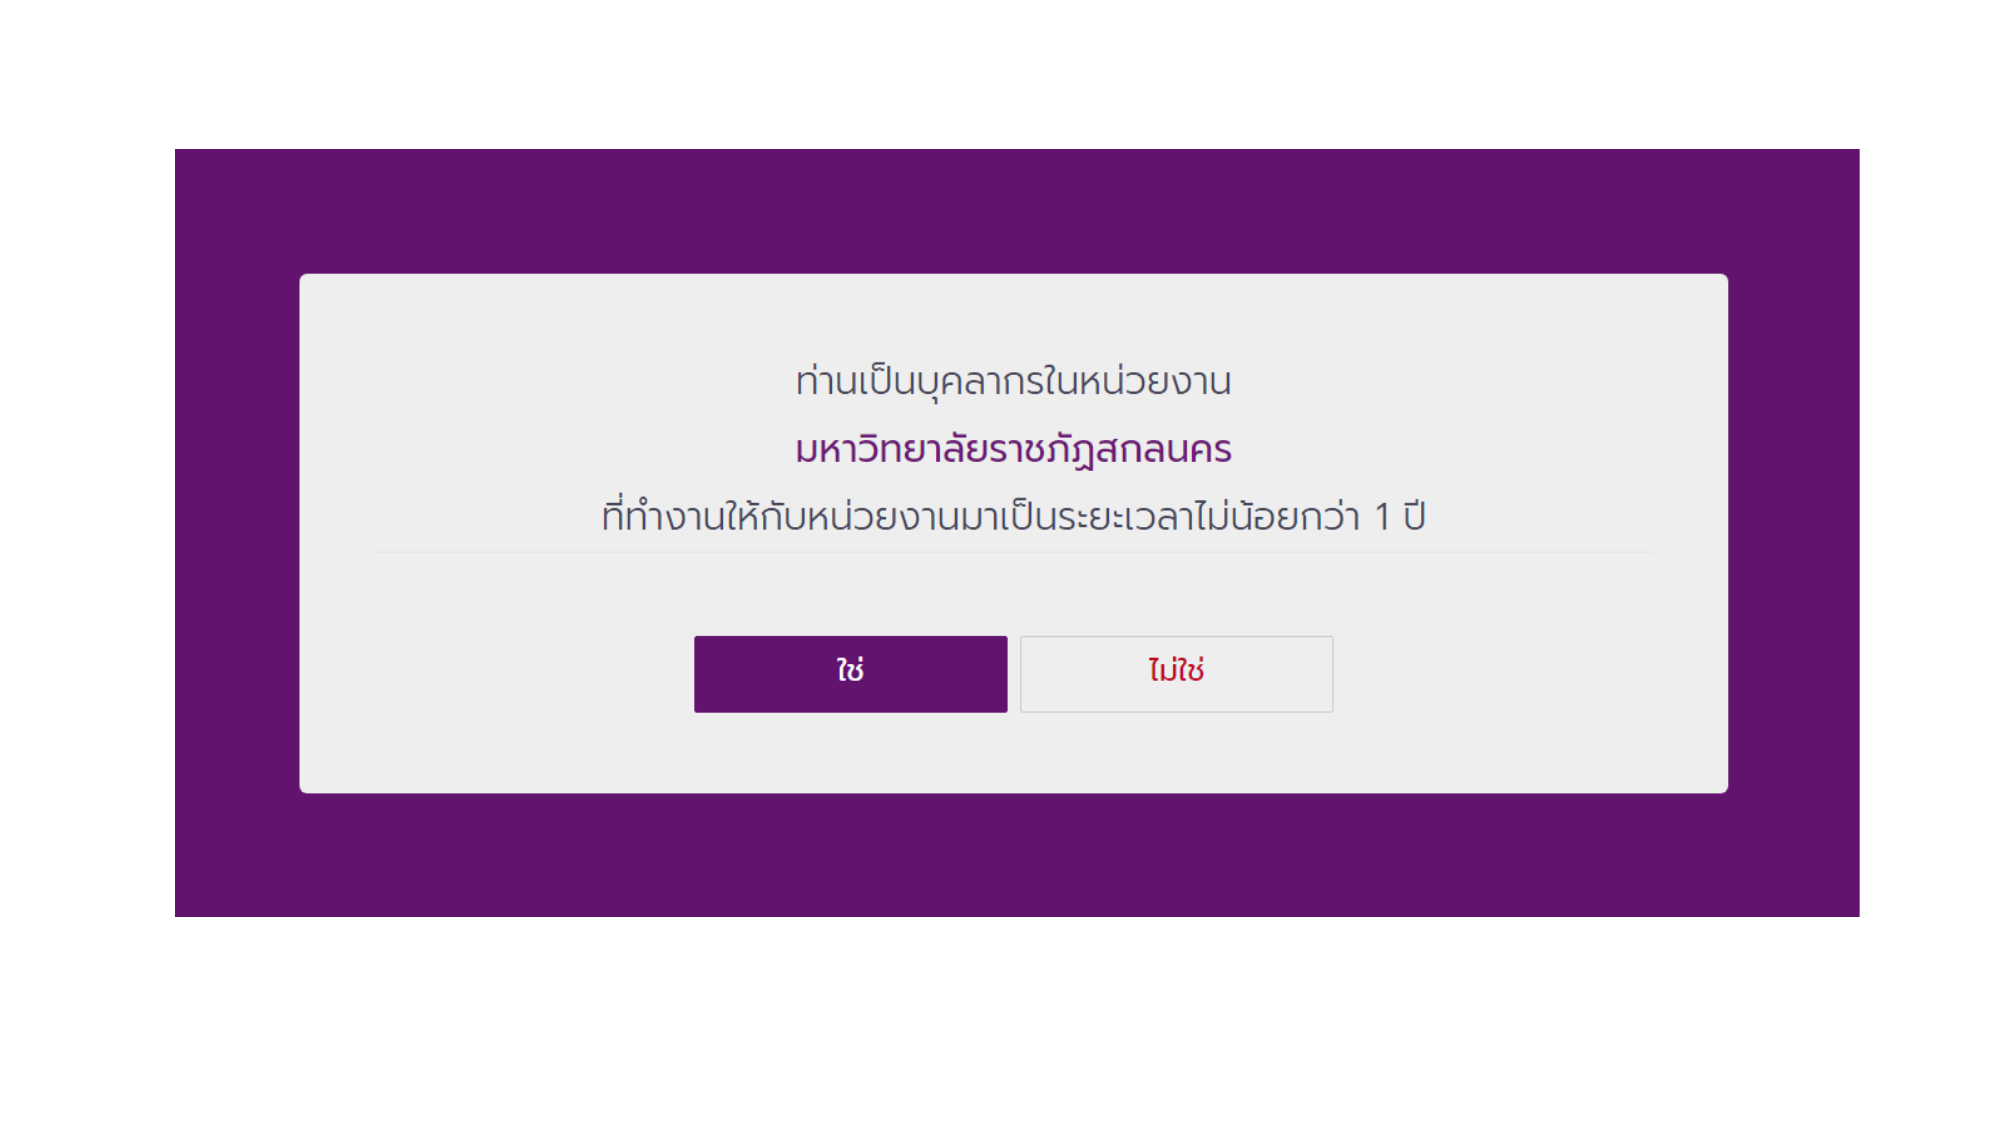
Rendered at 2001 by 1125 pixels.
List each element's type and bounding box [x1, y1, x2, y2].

picture [175, 149, 1860, 917]
